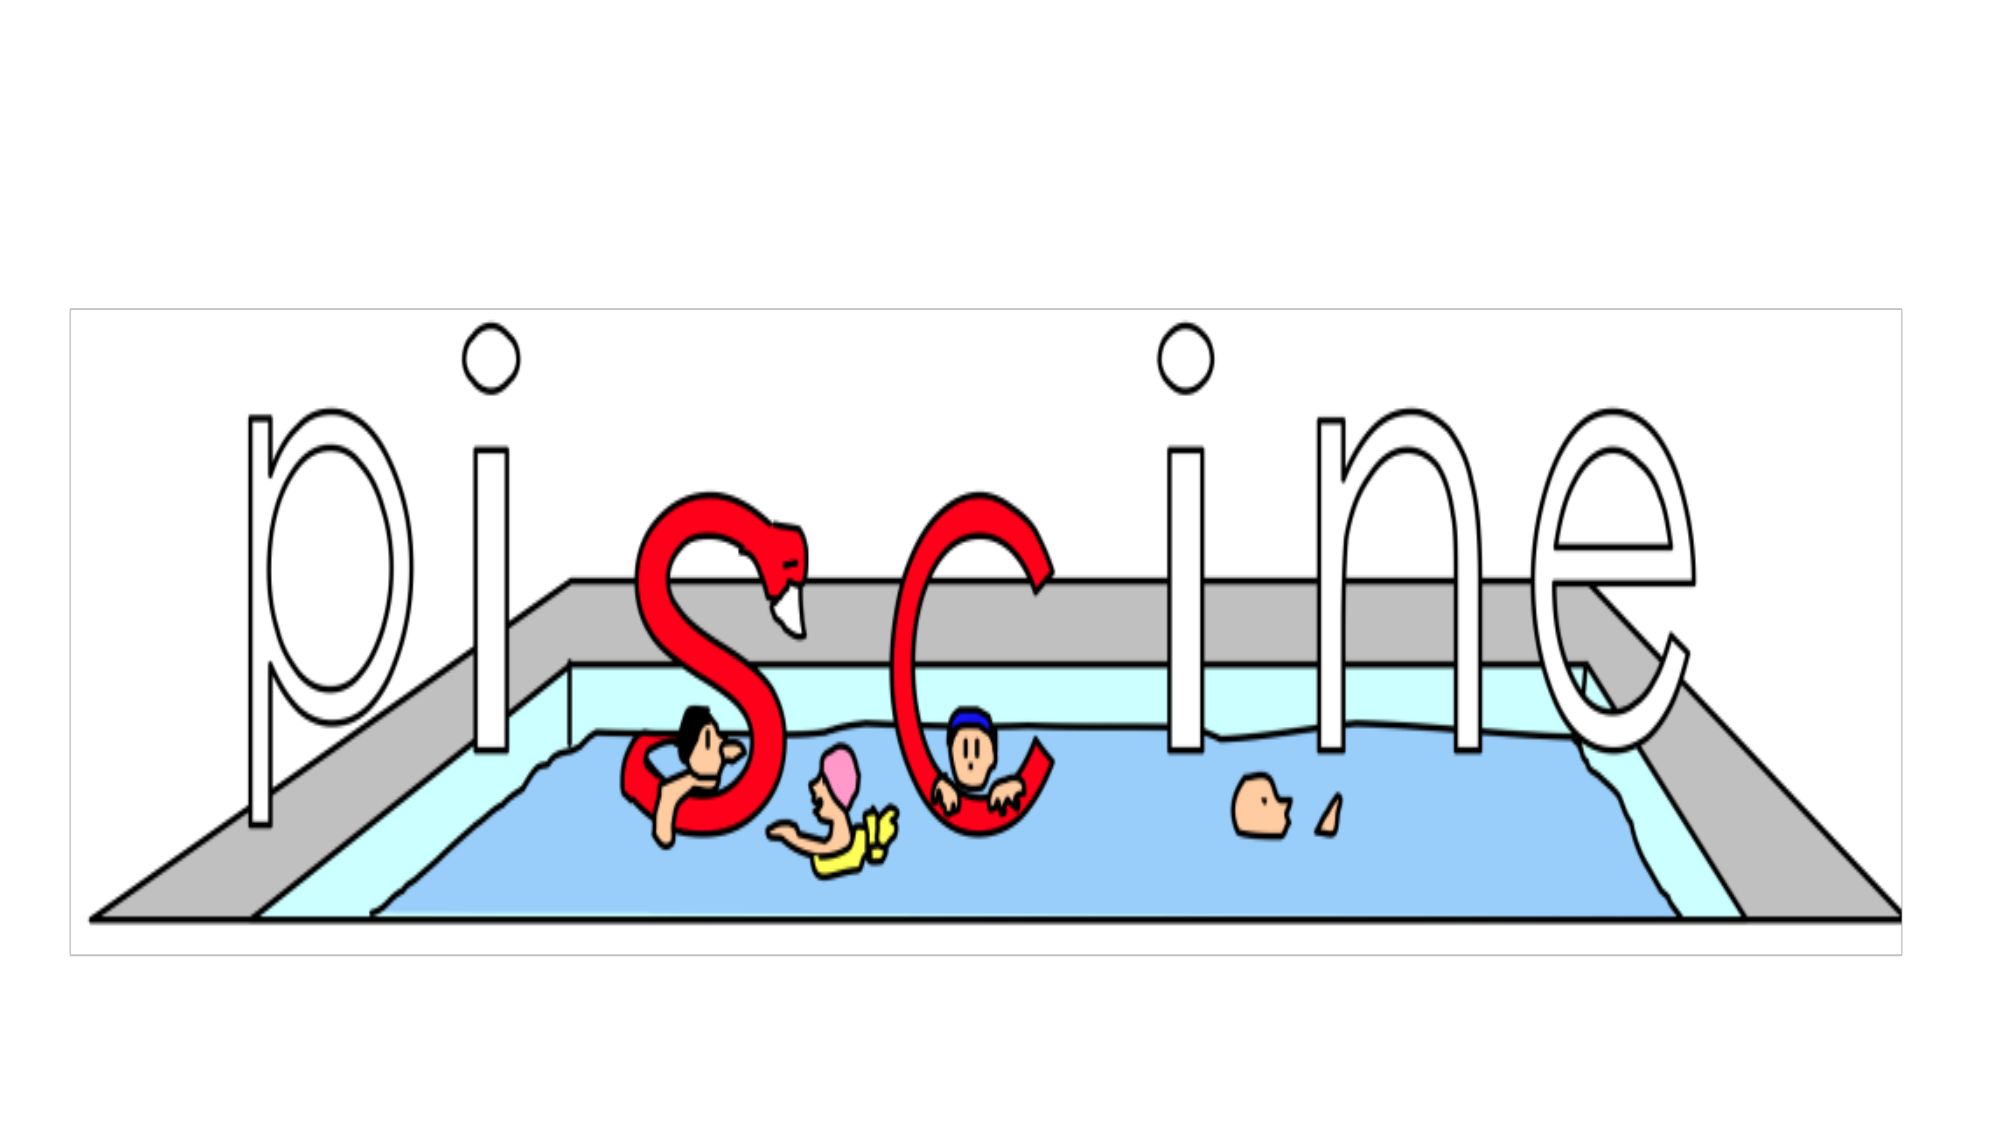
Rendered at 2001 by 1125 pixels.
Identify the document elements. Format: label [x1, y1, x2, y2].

picture [60, 102, 1922, 993]
